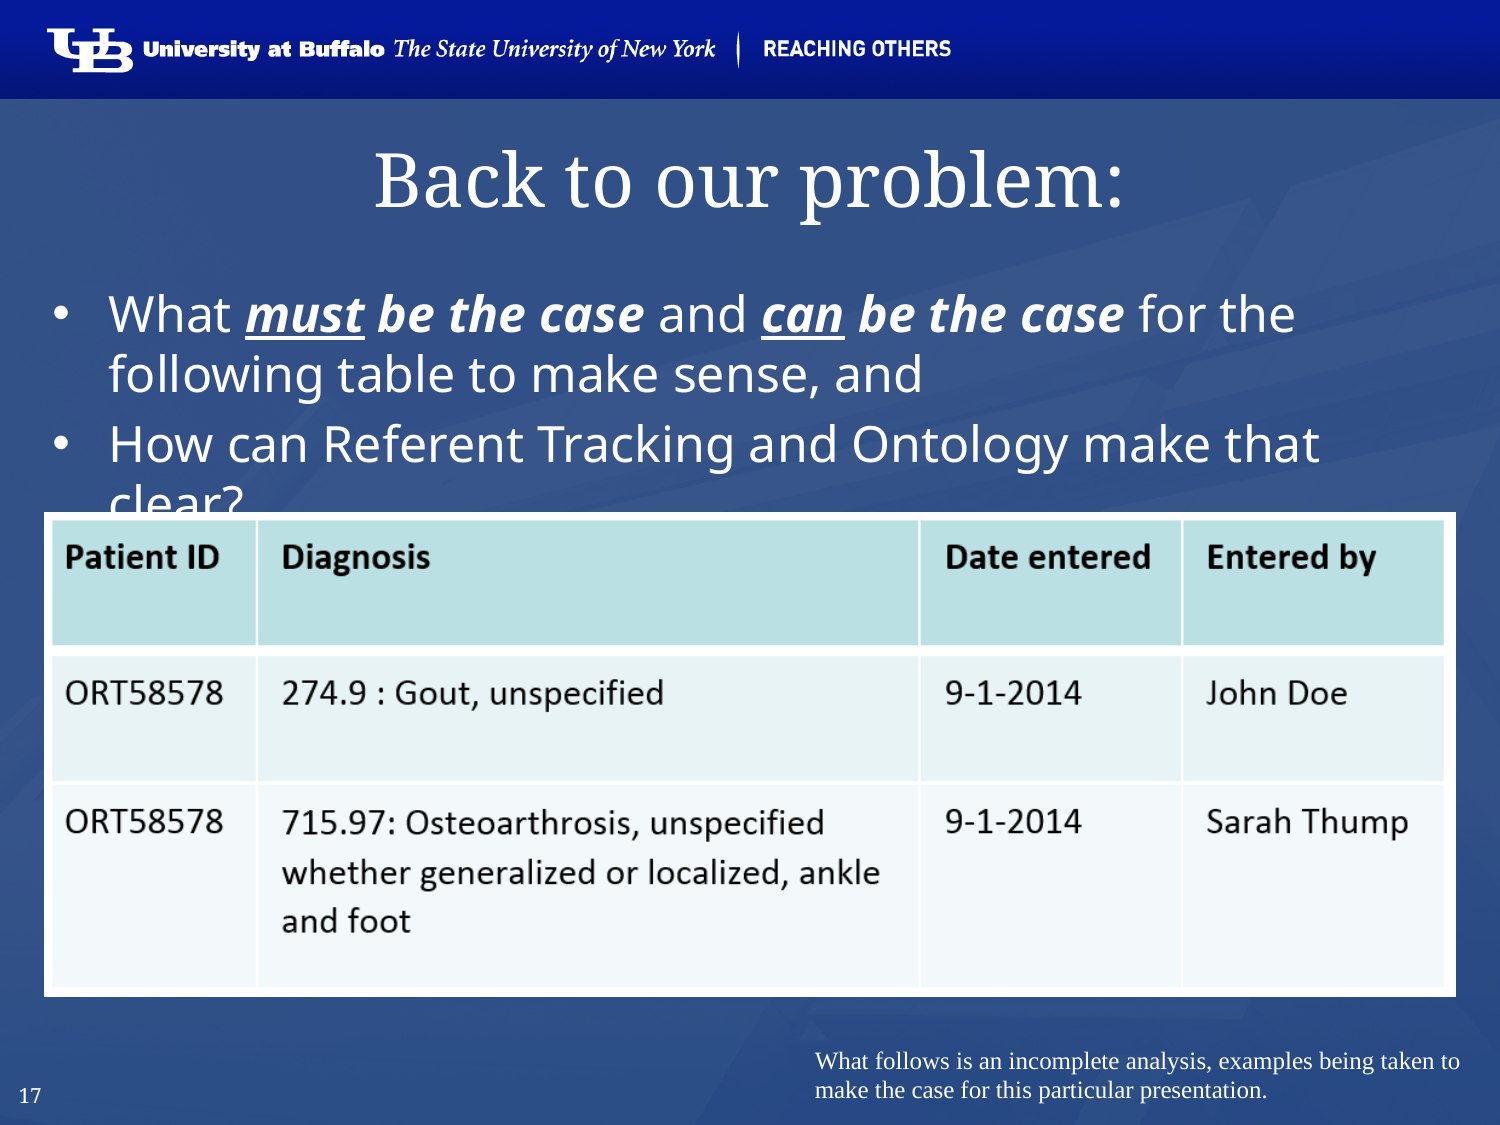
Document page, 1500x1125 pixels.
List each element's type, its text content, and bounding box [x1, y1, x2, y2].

picture [0, 0, 1500, 99]
picture [43, 512, 1457, 997]
list What must be the case and can be the case for the following table to make sense, and How can Referent Tracking and Ontology make that clear? [37, 275, 1463, 1088]
title Back to our problem: [37, 125, 1463, 250]
text_box What follows is an incomplete analysis, examples being taken to make the case for this particular presentation. [800, 1036, 1500, 1112]
